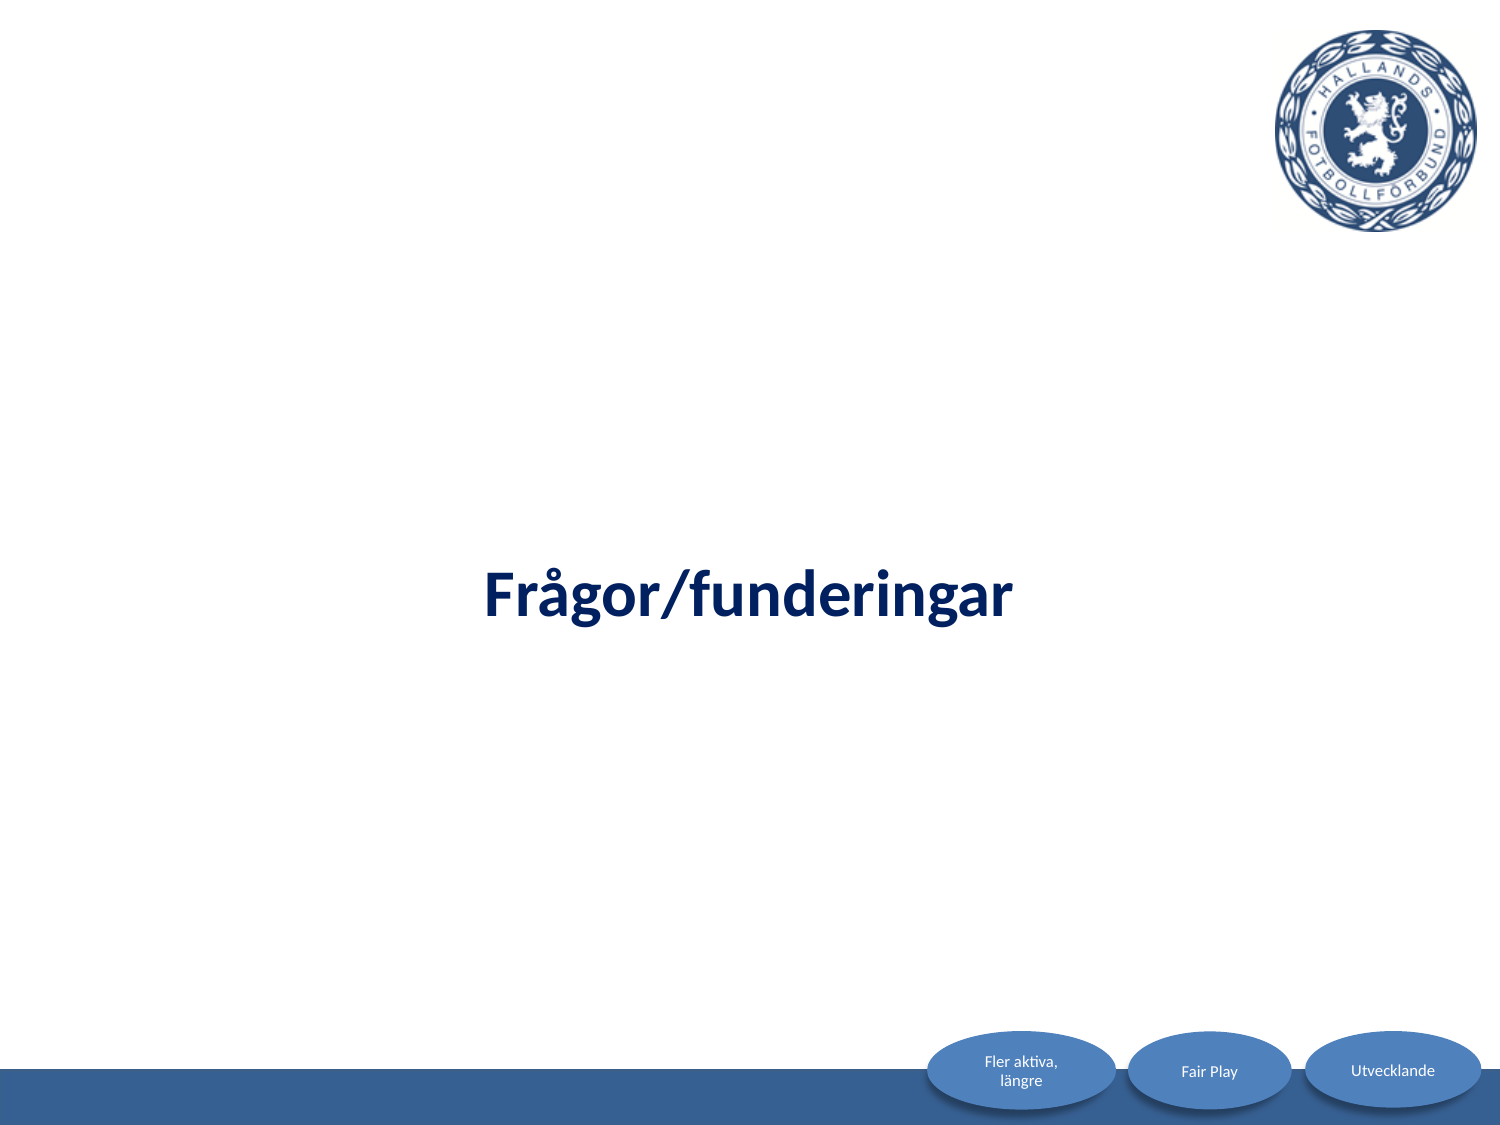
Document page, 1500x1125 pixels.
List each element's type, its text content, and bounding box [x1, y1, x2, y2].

picture [1275, 30, 1477, 232]
list Frågor/funderingar [75, 262, 1425, 1005]
